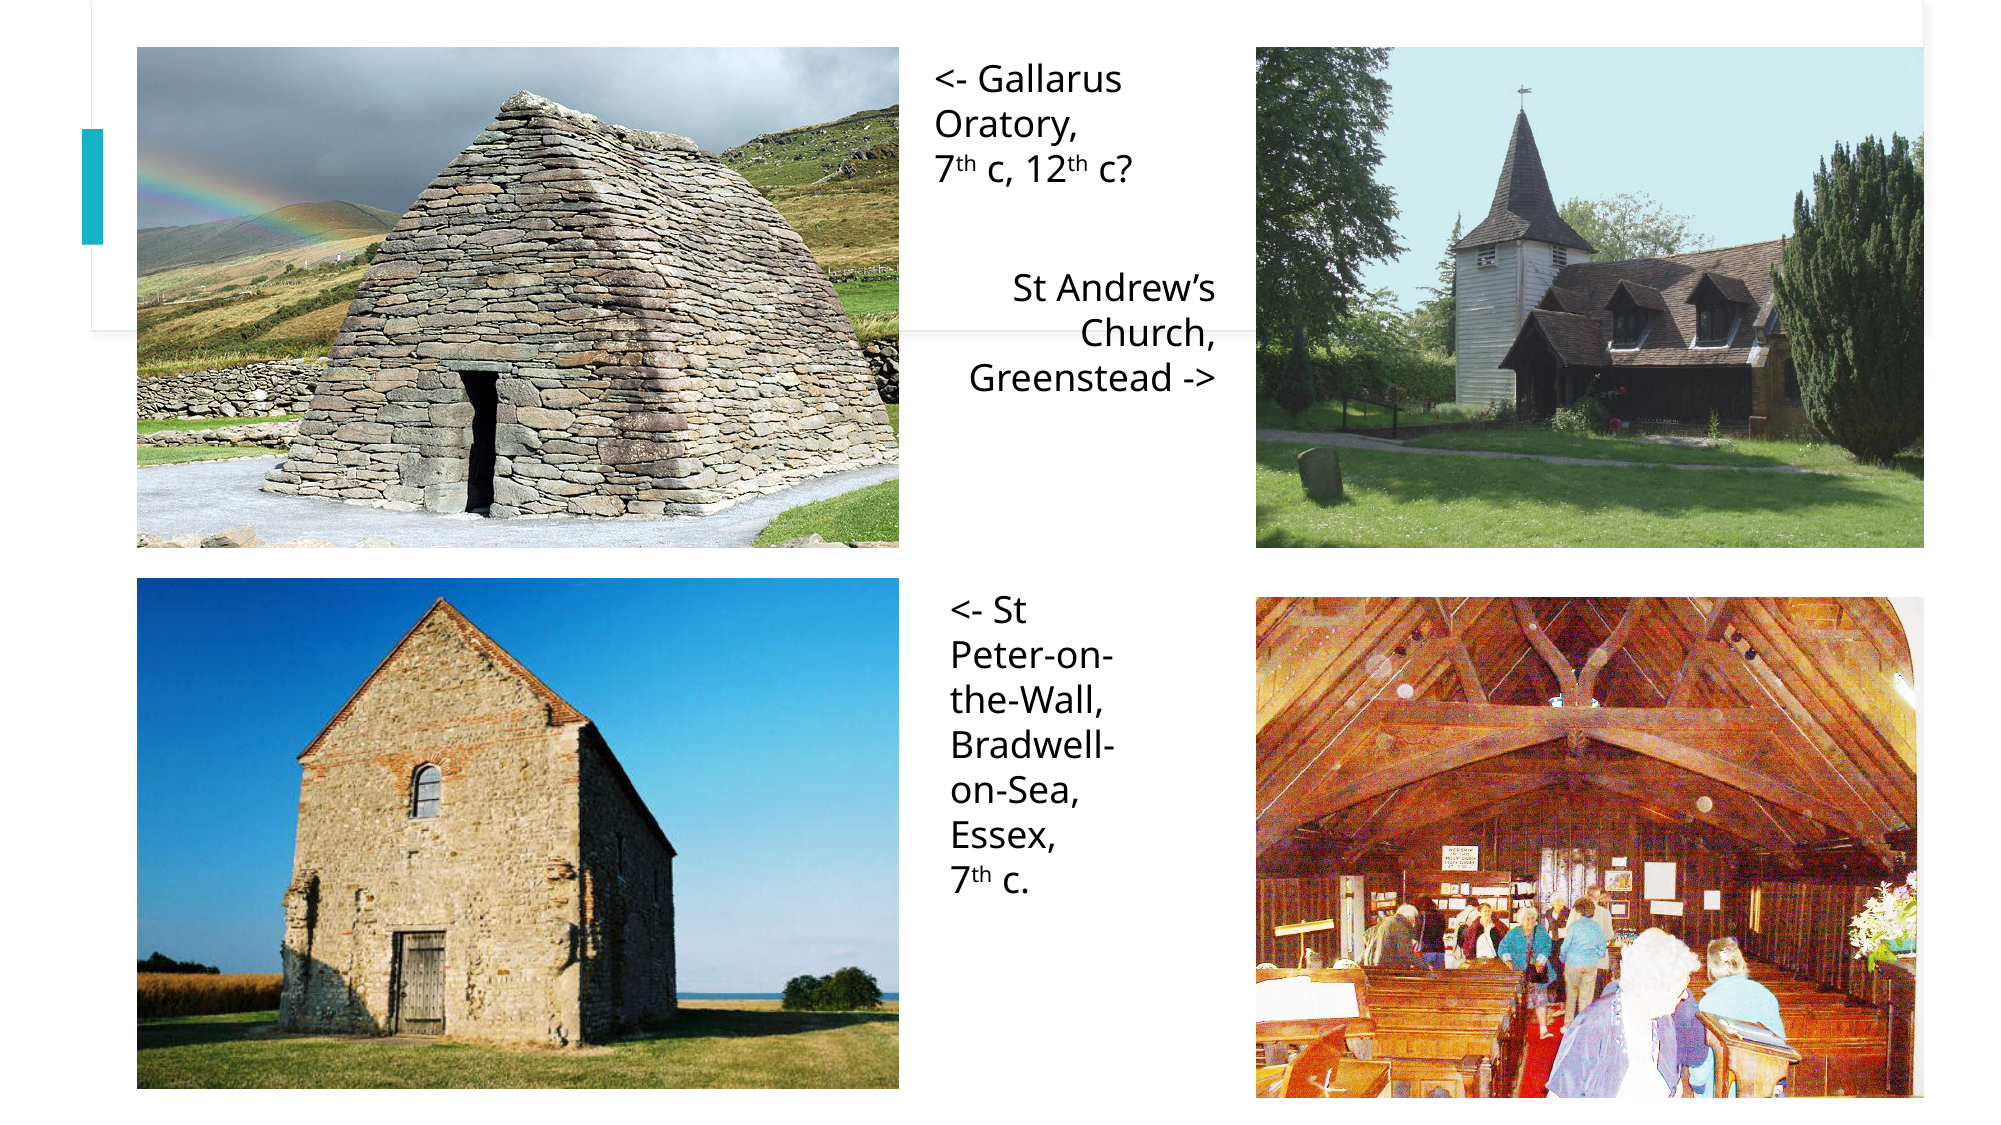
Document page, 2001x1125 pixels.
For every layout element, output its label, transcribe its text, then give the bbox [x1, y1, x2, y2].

text_box <- Gallarus Oratory, 7th c, 12th c? [919, 47, 1218, 198]
picture [137, 47, 899, 548]
text_box <- St Peter-on-the-Wall, Bradwell-on-Sea, Essex, 7th c. [935, 578, 1150, 909]
text_box St Andrew’s Church, Greenstead -> [935, 257, 1232, 407]
picture [1256, 47, 1924, 548]
picture [137, 578, 899, 1089]
picture [1256, 597, 1924, 1099]
